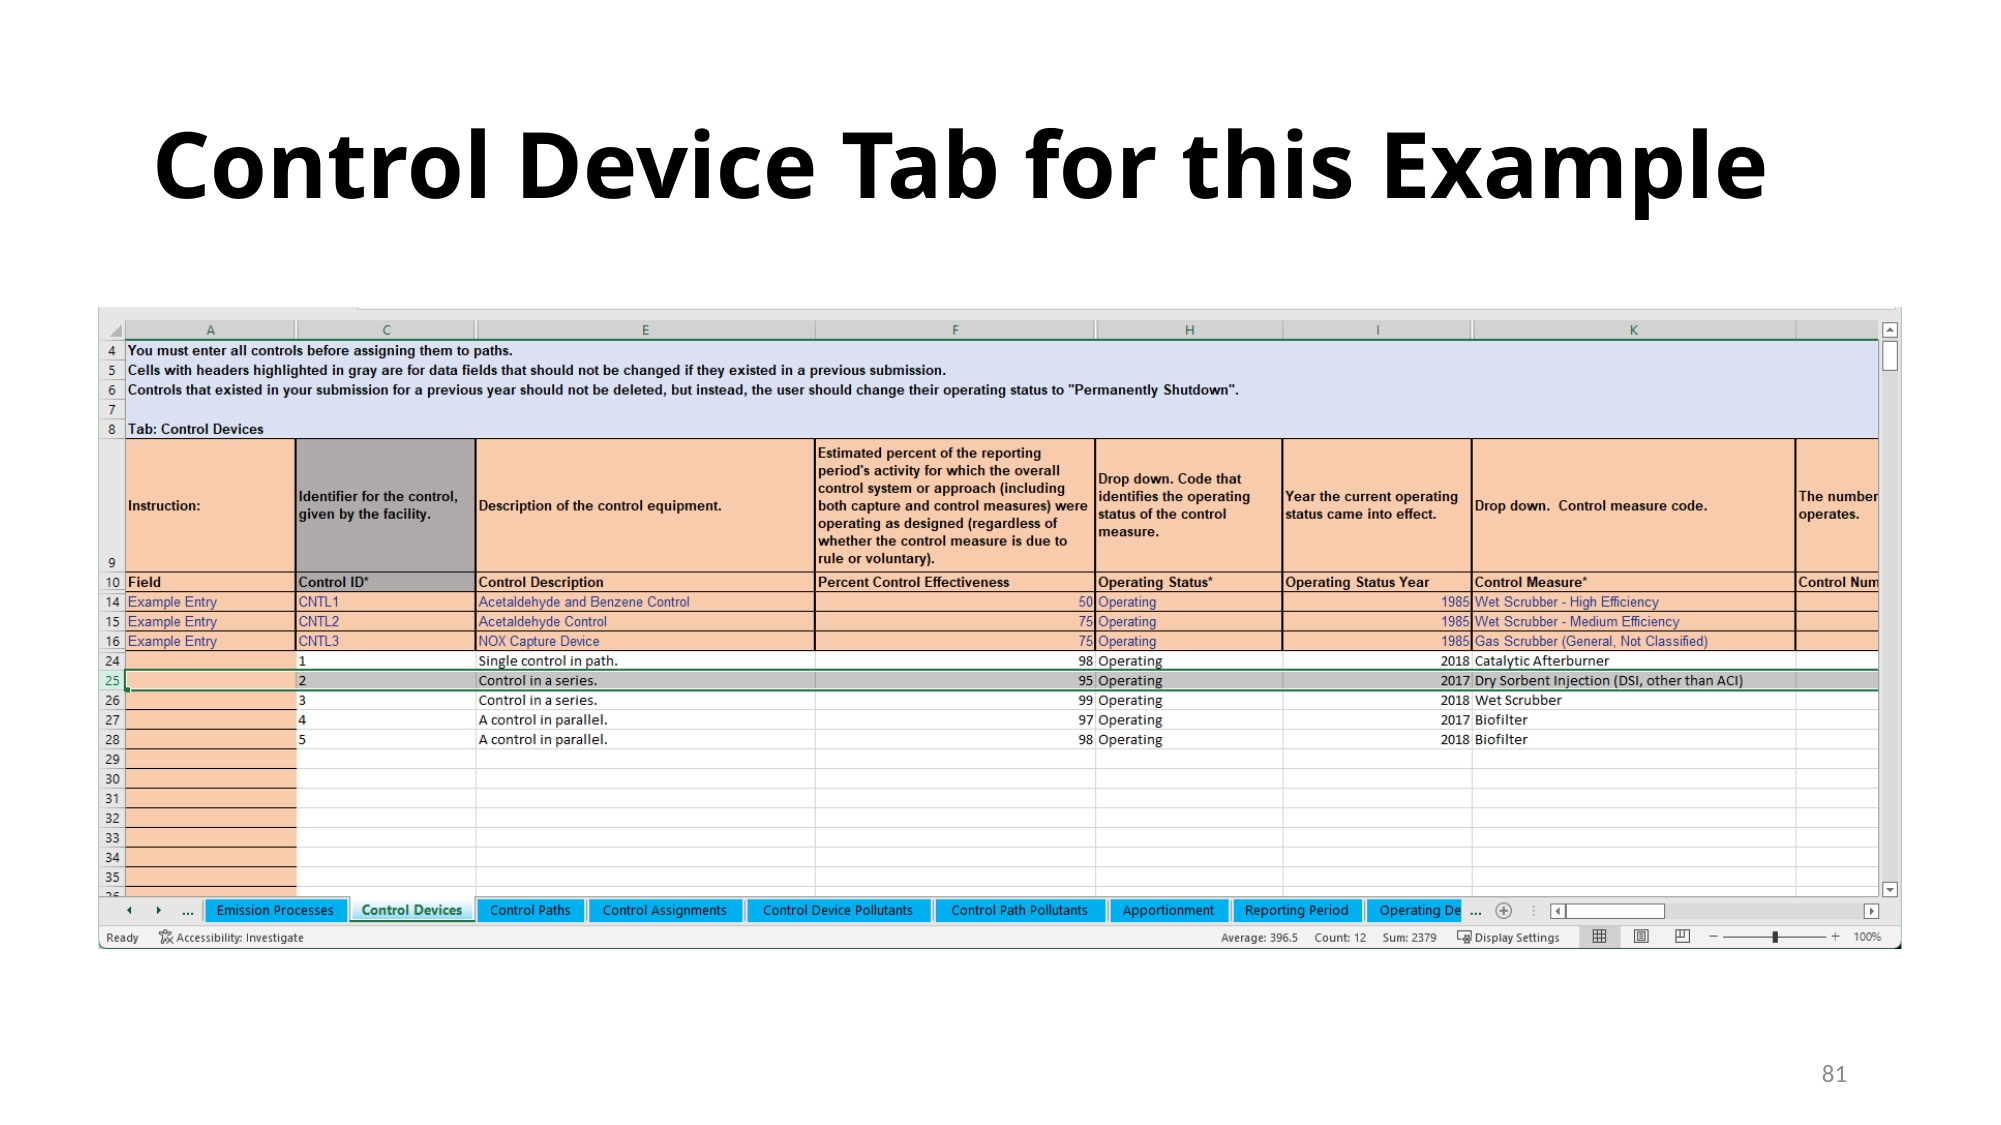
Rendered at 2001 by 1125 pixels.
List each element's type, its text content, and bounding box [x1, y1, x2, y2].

picture [98, 307, 1902, 949]
title Control Device Tab for this Example [137, 59, 1863, 278]
slide_number 81 [1412, 1042, 1863, 1103]
